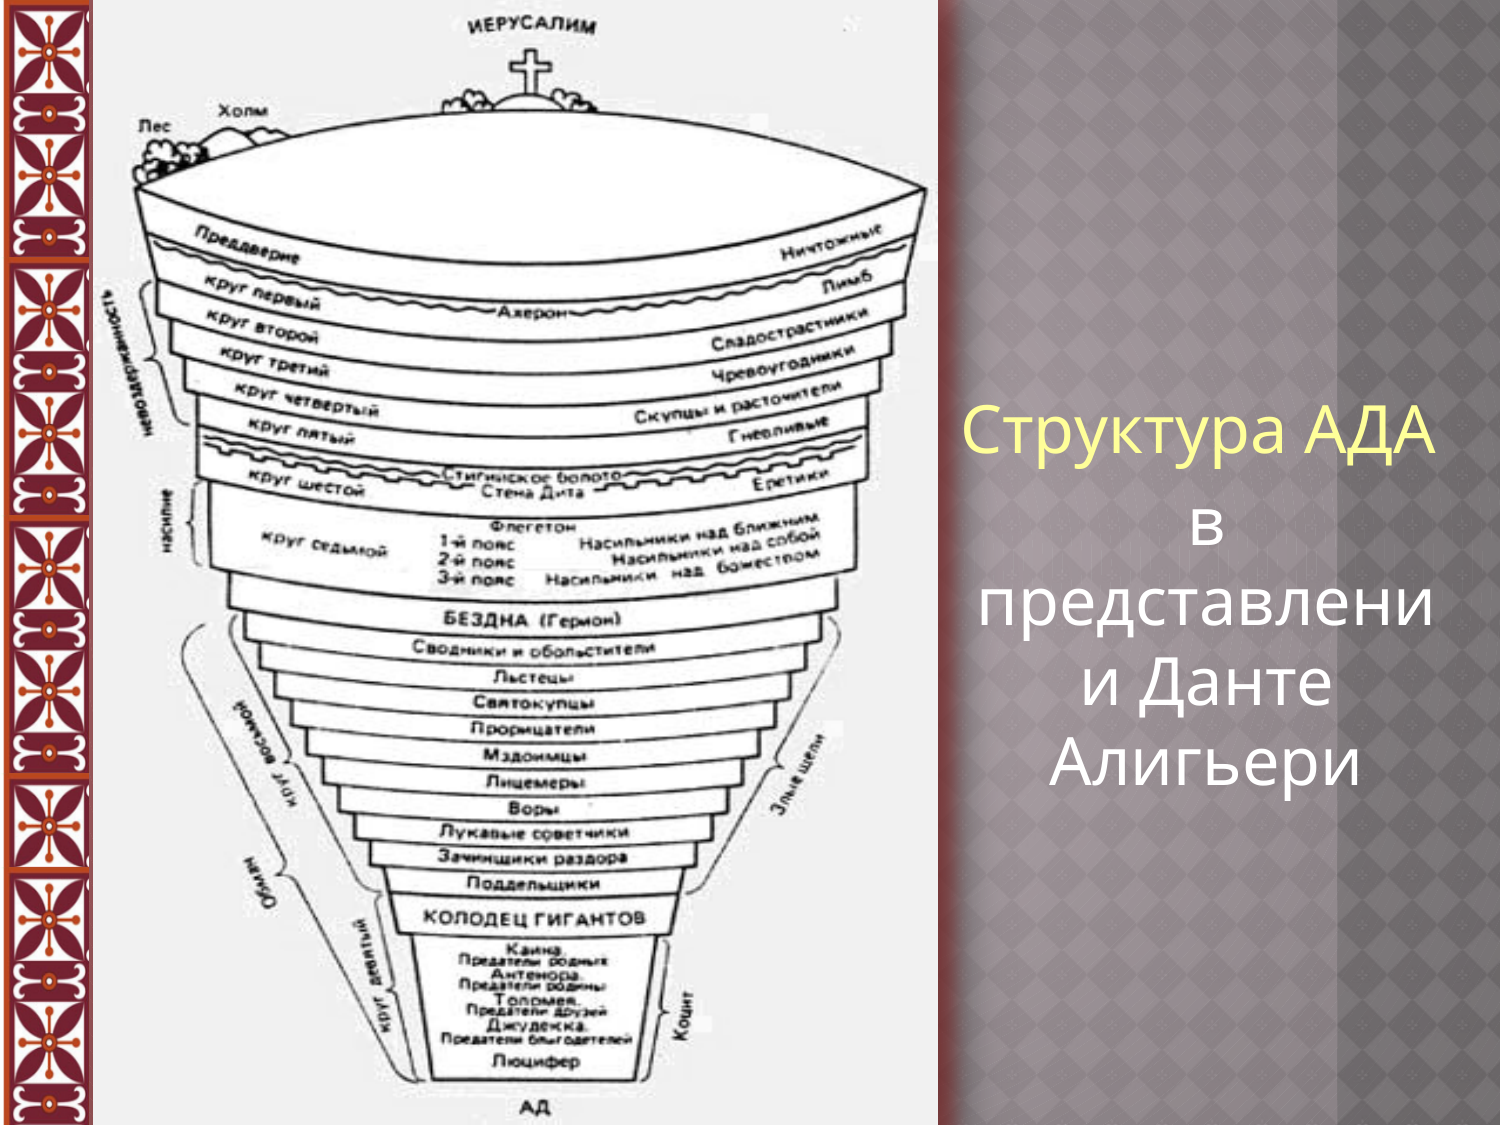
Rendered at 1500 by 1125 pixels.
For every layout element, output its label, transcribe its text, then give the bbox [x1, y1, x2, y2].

subtitle Структура АДА в представлении Данте Алигьери [949, 386, 1465, 762]
picture [0, 0, 90, 1125]
picture [93, 0, 938, 1125]
